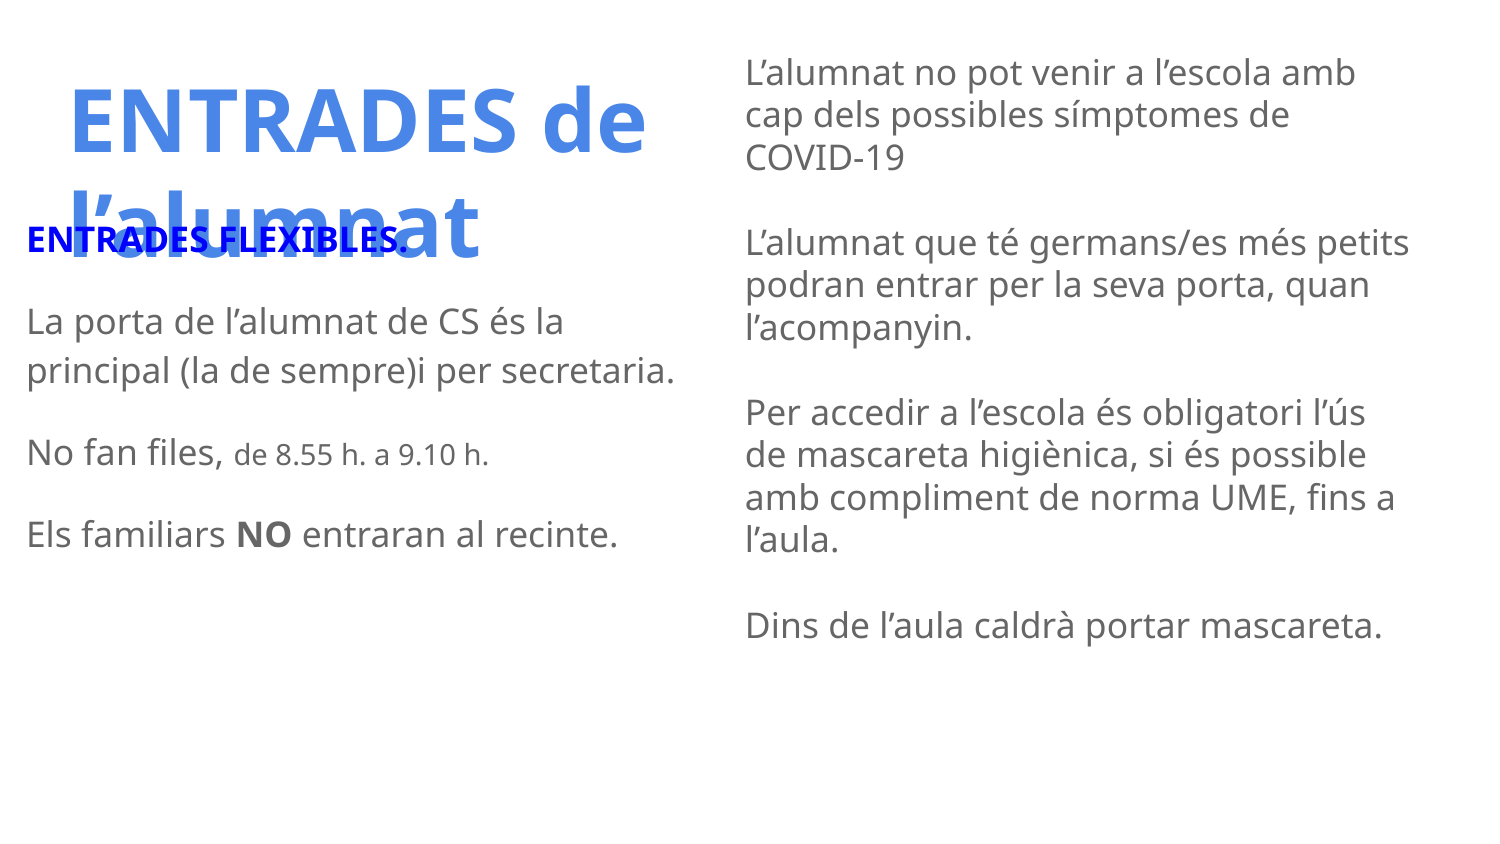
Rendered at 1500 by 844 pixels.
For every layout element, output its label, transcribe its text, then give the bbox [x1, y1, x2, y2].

text_box L’alumnat no pot venir a l’escola amb cap dels possibles símptomes de COVID-19 L’alumnat que té germans/es més petits podran entrar per la seva porta, quan l’acompanyin. Per accedir a l’escola és obligatori l’ús de mascareta higiènica, si és possible amb compliment de norma UME, fins a l’aula. Dins de l’aula caldrà portar mascareta. [729, 34, 1429, 821]
list ENTRADES FLEXIBLES. La porta de l’alumnat de CS és la principal (la de sempre)i per secretaria. No fan files, de 8.55 h. a 9.10 h. Els familiars NO entraran al recinte. [11, 195, 710, 821]
title ENTRADES de l’alumnat [52, 49, 712, 182]
